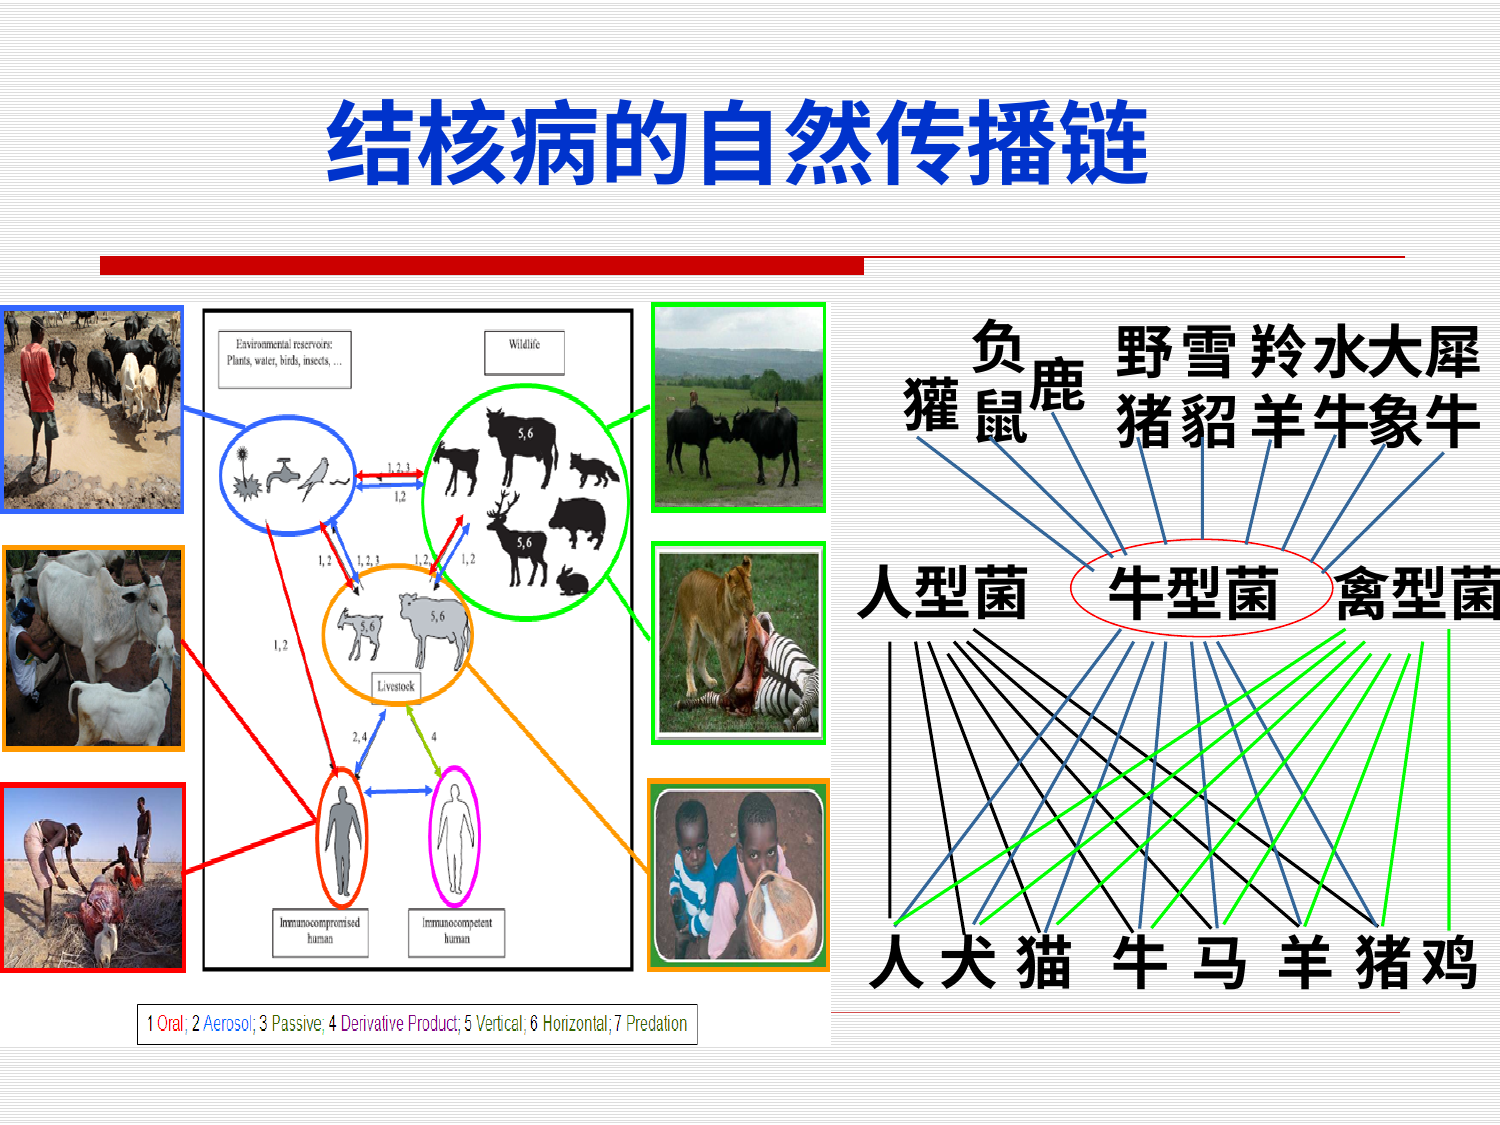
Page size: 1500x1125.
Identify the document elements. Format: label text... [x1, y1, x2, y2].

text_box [861, 302, 1500, 997]
picture [0, 302, 831, 1048]
text_box 结核病的自然传播链 [265, 78, 1211, 203]
